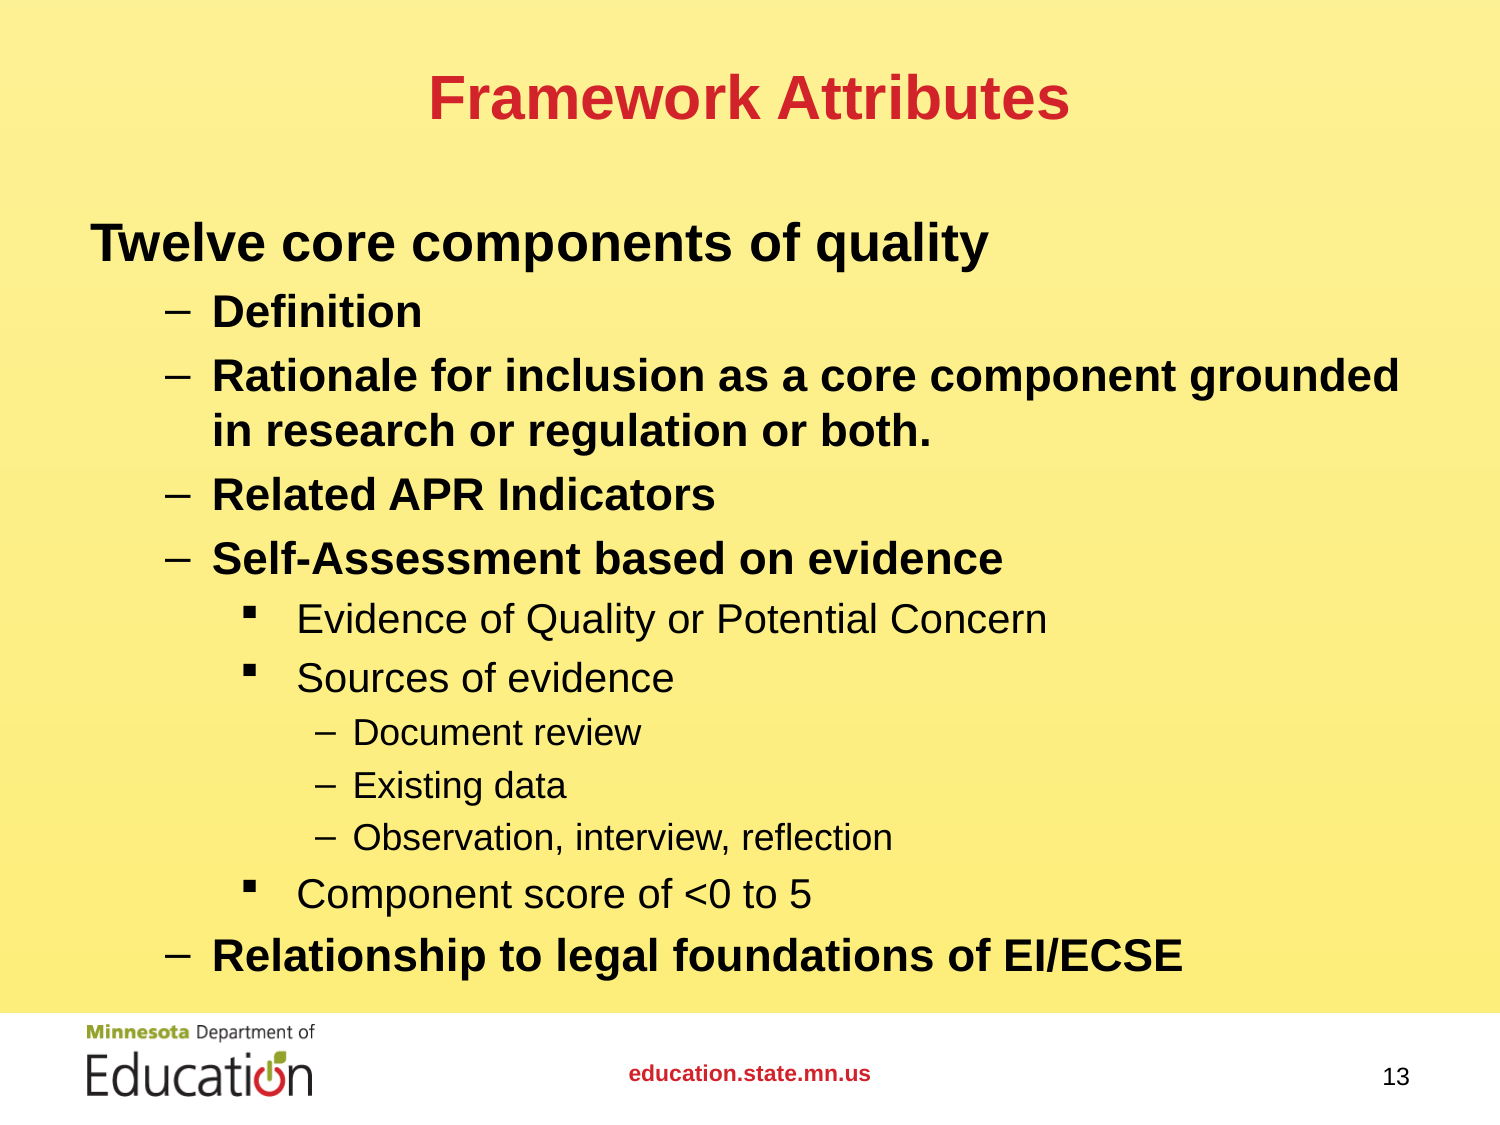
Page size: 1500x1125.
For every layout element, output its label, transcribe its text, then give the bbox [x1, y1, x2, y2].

footer education.state.mn.us [512, 1042, 988, 1103]
slide_number 13 [1074, 1052, 1425, 1113]
list Twelve core components of quality Definition Rationale for inclusion as a core component grounded in research or regulation or both. Related APR Indicators Self-Assessment based on evidence Evidence of Quality or Potential Concern Sources of evidence Document review Existing data Observation, interview, reflection Component score of <0 to 5 Relationship to legal foundations of EI/ECSE [75, 238, 1425, 1005]
title Framework Attributes [75, 50, 1425, 238]
picture [87, 1024, 315, 1097]
